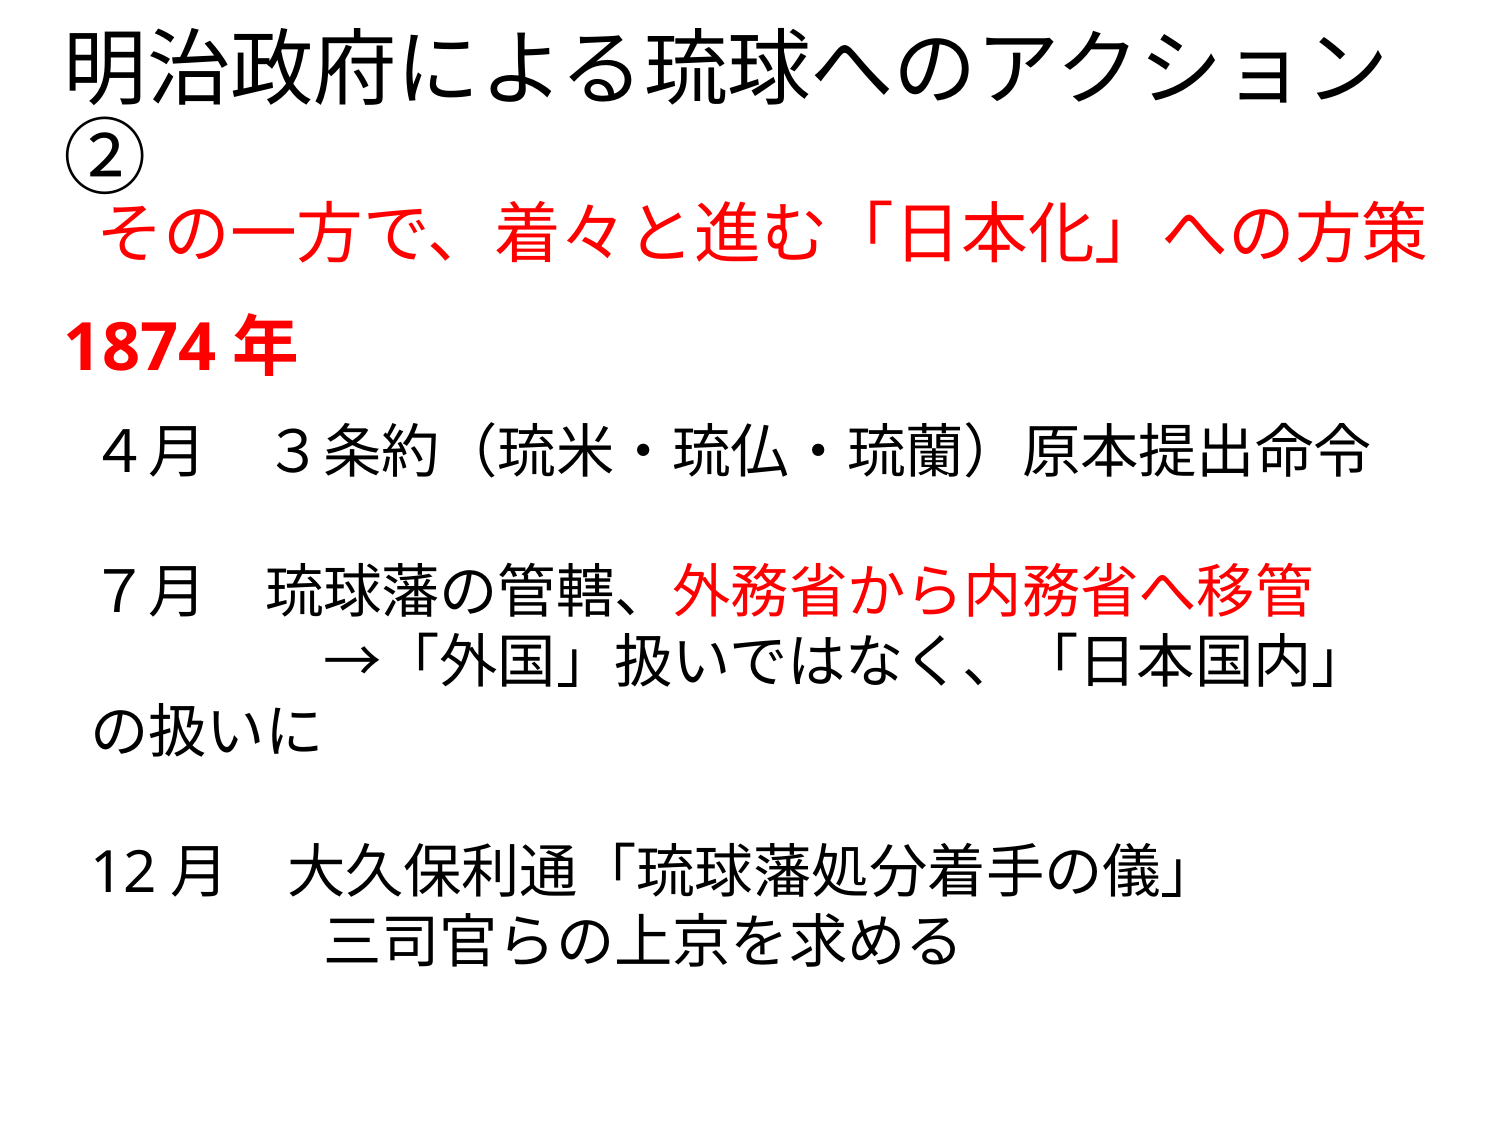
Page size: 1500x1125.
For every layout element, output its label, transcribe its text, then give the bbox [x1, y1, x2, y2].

text_box その一方で、着々と進む「日本化」への方策 [81, 183, 1500, 278]
text_box ４月 ３条約（琉米・琉仏・琉蘭）原本提出命令 ７月 琉球藩の管轄、外務省から内務省へ移管 →「外国」扱いではなく、「日本国内」の扱いに 12月 大久保利通「琉球藩処分着手の儀」 三司官らの上京を求める [75, 406, 1425, 982]
title 明治政府による琉球へのアクション② [49, 37, 1468, 195]
text_box 1874年 [49, 296, 1100, 472]
